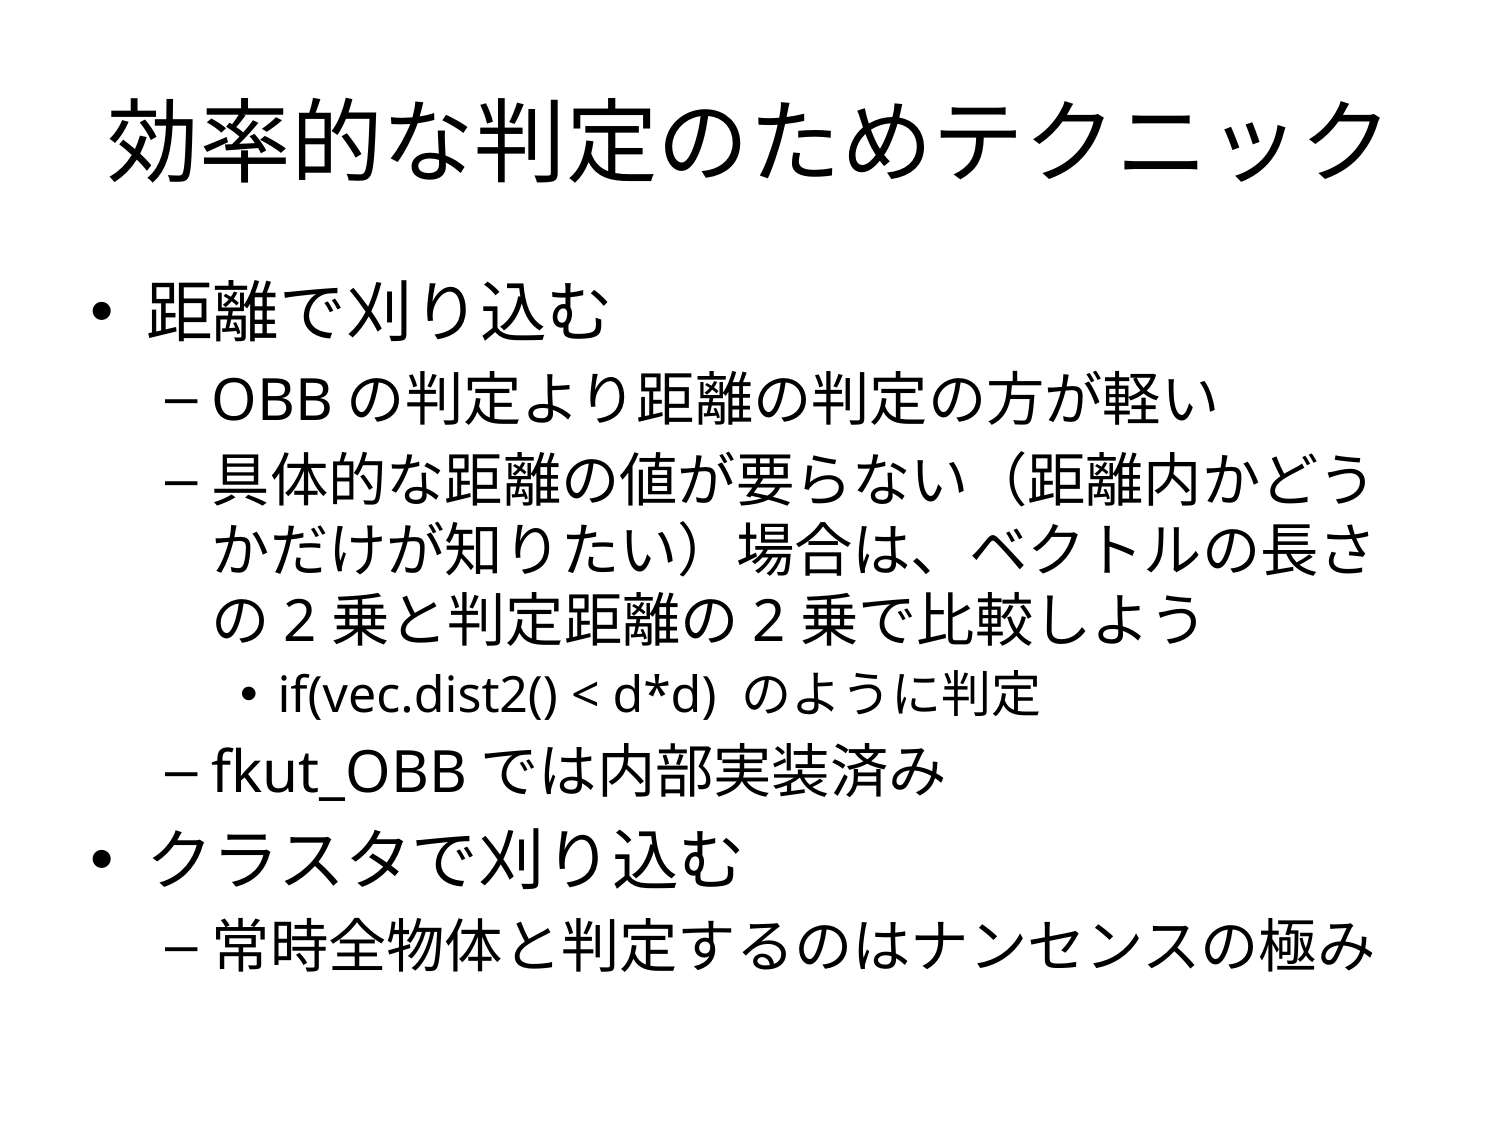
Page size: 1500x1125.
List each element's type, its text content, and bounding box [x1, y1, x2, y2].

list 距離で刈り込む OBBの判定より距離の判定の方が軽い 具体的な距離の値が要らない（距離内かどうかだけが知りたい）場合は、ベクトルの長さの2乗と判定距離の2乗で比較しよう if(vec.dist2() < d*d) のように判定 fkut_OBBでは内部実装済み クラスタで刈り込む 常時全物体と判定するのはナンセンスの極み [75, 262, 1425, 1005]
title 効率的な判定のためテクニック [75, 45, 1425, 233]
